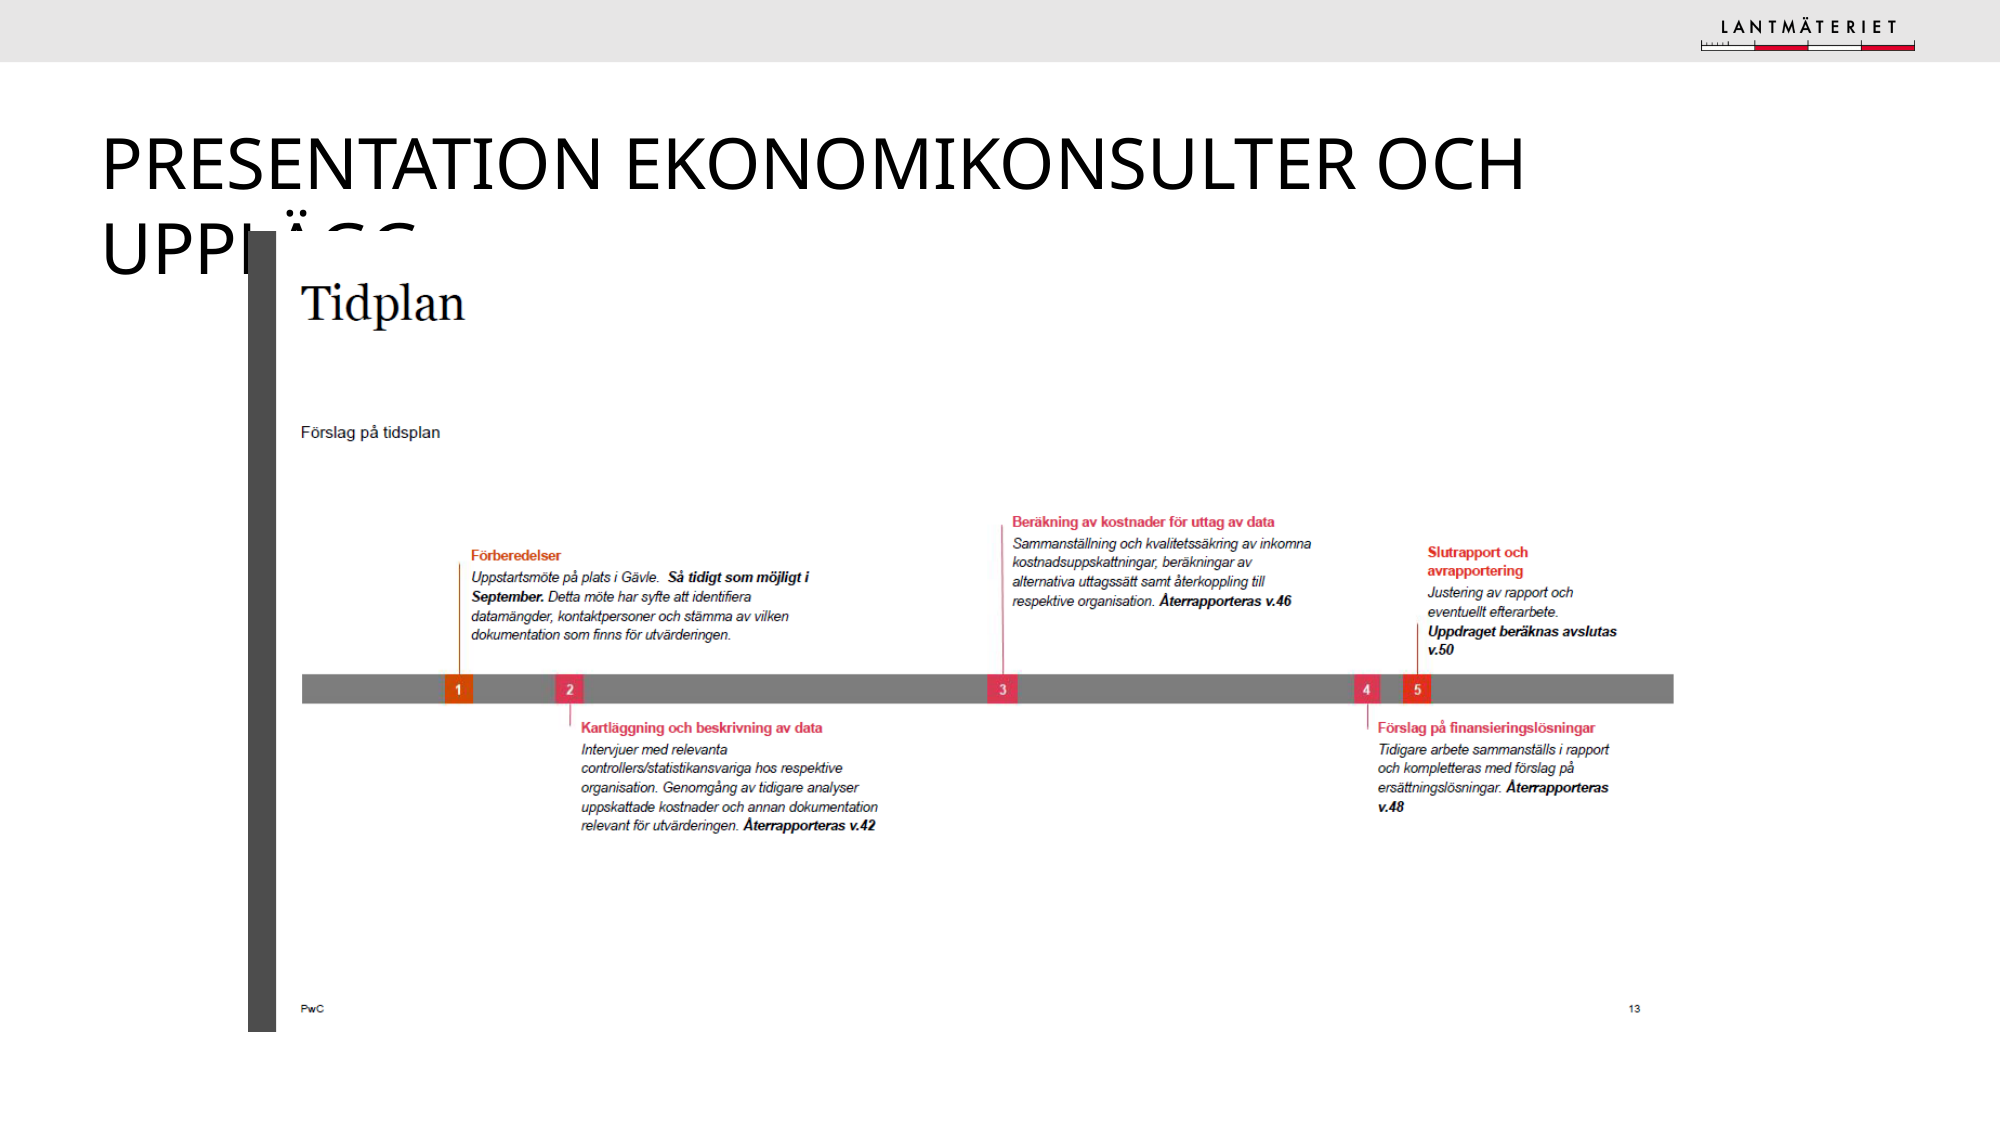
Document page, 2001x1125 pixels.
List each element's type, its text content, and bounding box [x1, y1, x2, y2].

picture [1701, 17, 1915, 51]
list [248, 231, 1678, 1032]
title Presentation ekonomikonsulter och upplägg [100, 118, 1826, 209]
